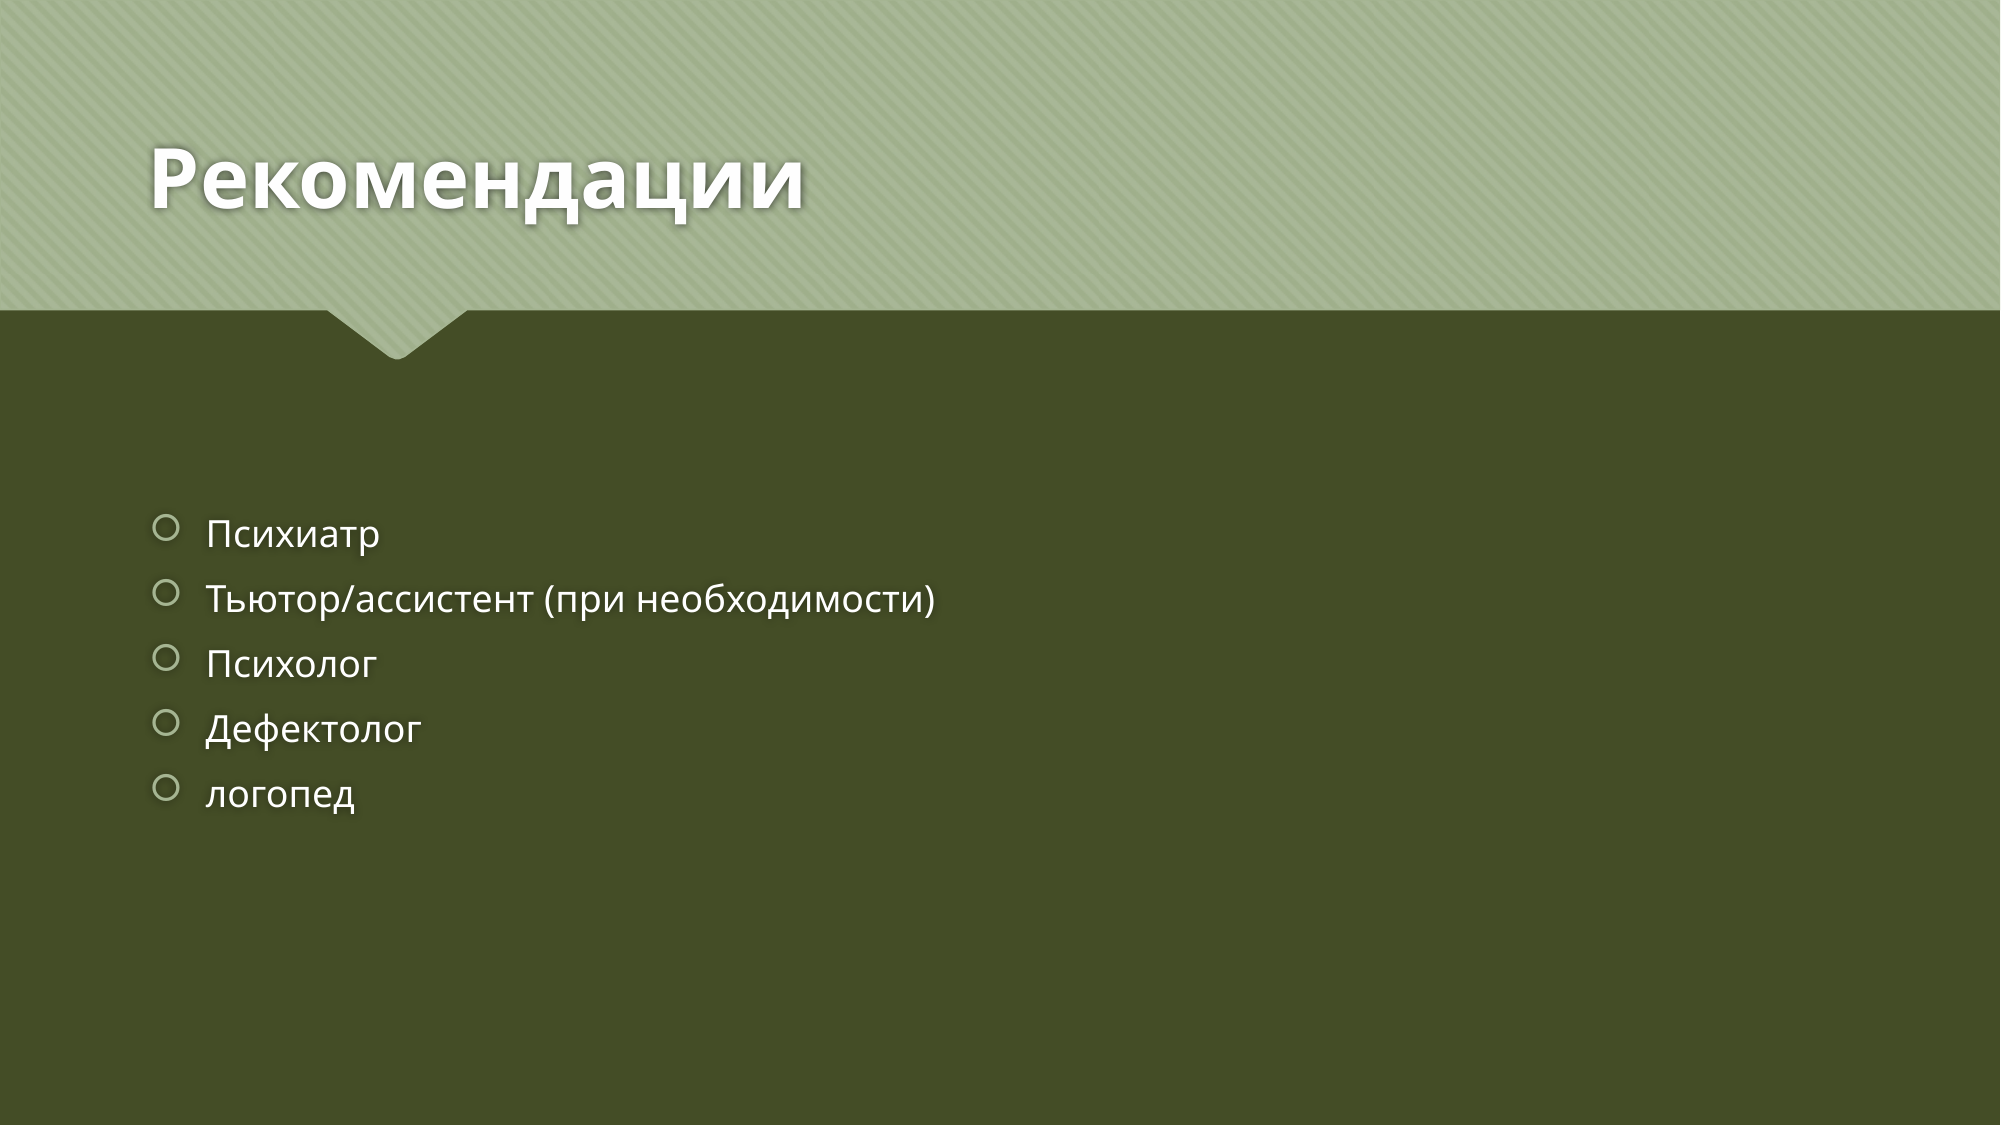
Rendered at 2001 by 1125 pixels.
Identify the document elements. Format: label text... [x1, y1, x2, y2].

list Психиатр Тьютор/ассистент (при необходимости) Психолог Дефектолог логопед [134, 364, 1866, 962]
title Рекомендации [132, 73, 1868, 233]
